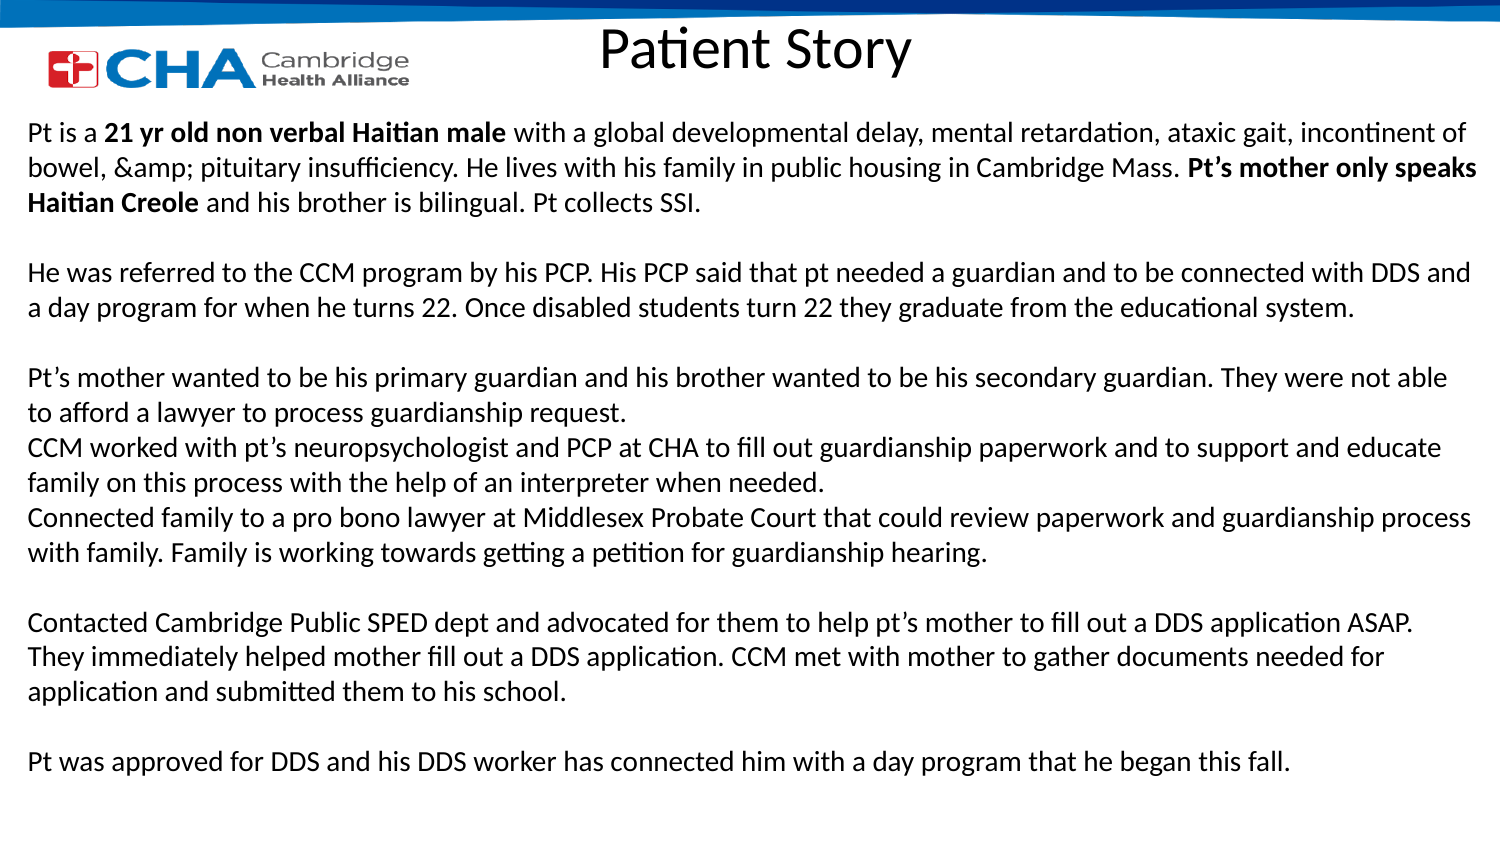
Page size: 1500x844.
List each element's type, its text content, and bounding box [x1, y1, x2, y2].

title Patient Story [81, 24, 1432, 66]
picture [0, 0, 1500, 88]
text_box Pt is a 21 yr old non verbal Haitian male with a global developmental delay, mental retardation, ataxic gait, incontinent of bowel, &amp; pituitary insufficiency. He lives with his family in public housing in Cambridge Mass. Pt’s mother only speaks Haitian Creole and his brother is bilingual. Pt collects SSI. He was referred to the CCM program by his PCP. His PCP said that pt needed a guardian and to be connected with DDS and a day program for when he turns 22. Once disabled students turn 22 they graduate from the educational system. Pt’s mother wanted to be his primary guardian and his brother wanted to be his secondary guardian. They were not able to afford a lawyer to process guardianship request. CCM worked with pt’s neuropsychologist and PCP at CHA to fill out guardianship paperwork and to support and educate family on this process with the help of an interpreter when needed. Connected family to a pro bono lawyer at Middlesex Probate Court that could review paperwork and guardianship process with family. Family is working towards getting a petition for guardianship hearing. Contacted Cambridge Public SPED dept and advocated for them to help pt’s mother to fill out a DDS application ASAP. They immediately helped mother fill out a DDS application. CCM met with mother to gather documents needed for application and submitted them to his school. Pt was approved for DDS and his DDS worker has connected him with a day program that he began this fall. [12, 105, 1493, 779]
